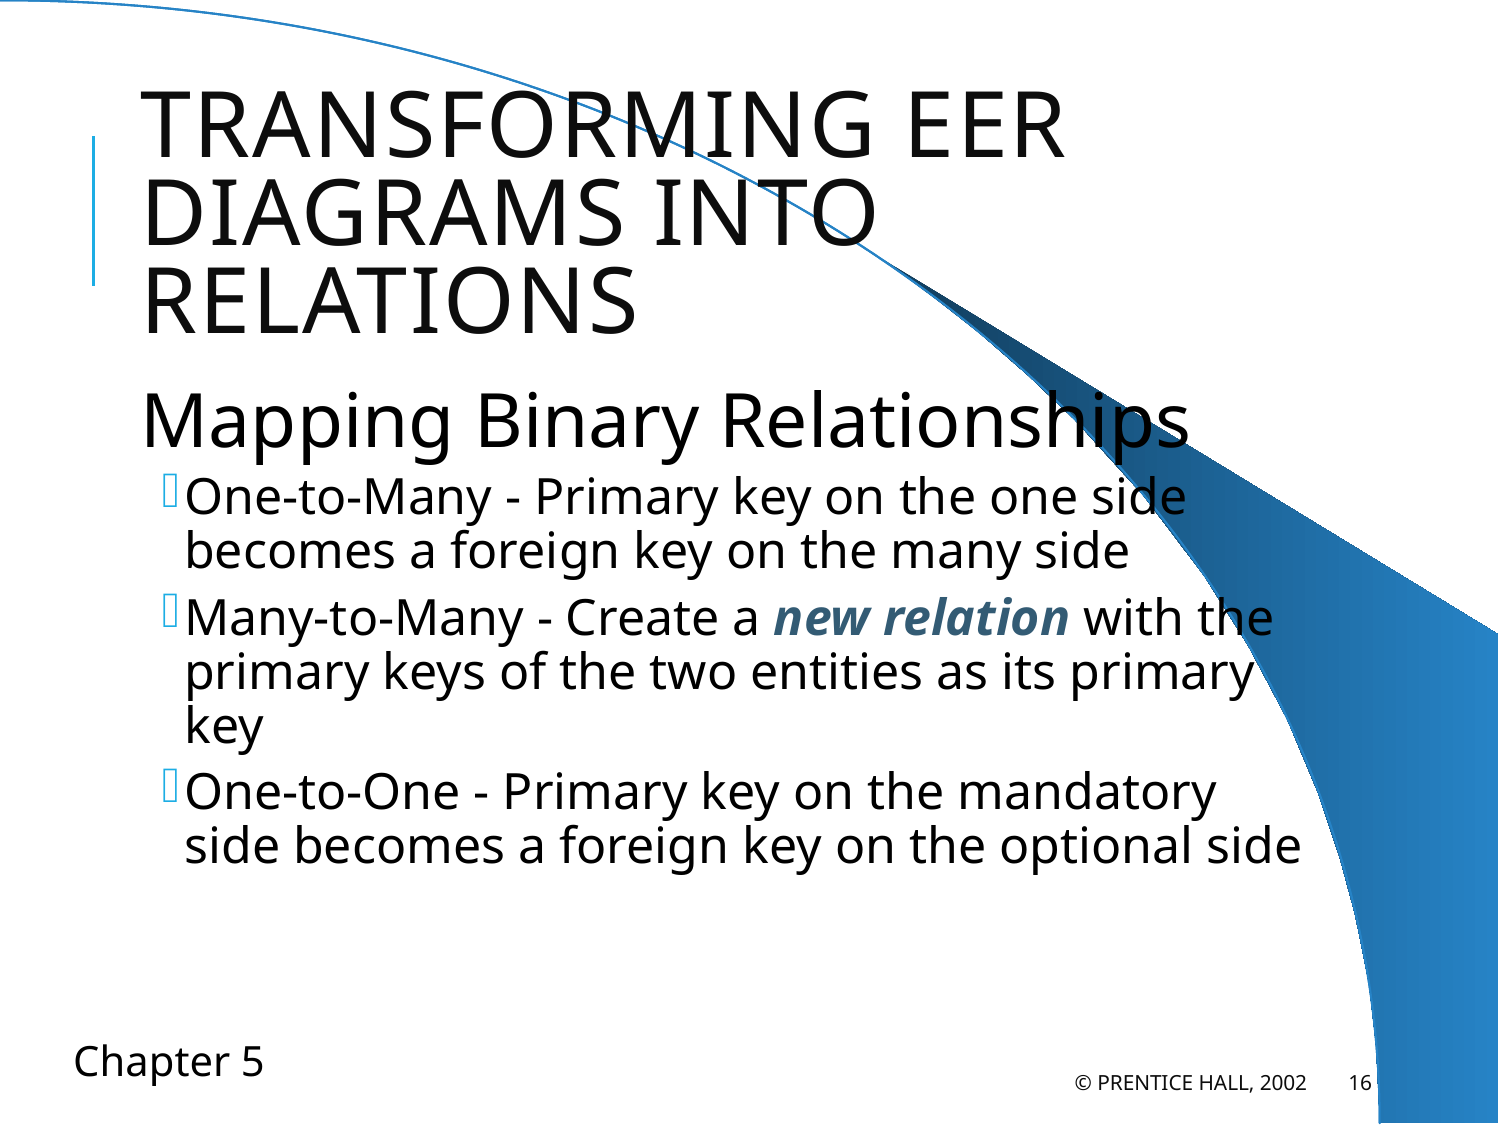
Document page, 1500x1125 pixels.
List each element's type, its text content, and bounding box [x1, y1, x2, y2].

list Mapping Binary Relationships One-to-Many - Primary key on the one side becomes a foreign key on the many side Many-to-Many - Create a new relation with the primary keys of the two entities as its primary key One-to-One - Primary key on the mandatory side becomes a foreign key on the optional side [126, 375, 1322, 1035]
title Transforming EER Diagrams into Relations [126, 96, 1322, 342]
footer © Prentice Hall, 2002 [595, 1061, 1322, 1107]
slide_number 16 [1333, 1061, 1454, 1107]
